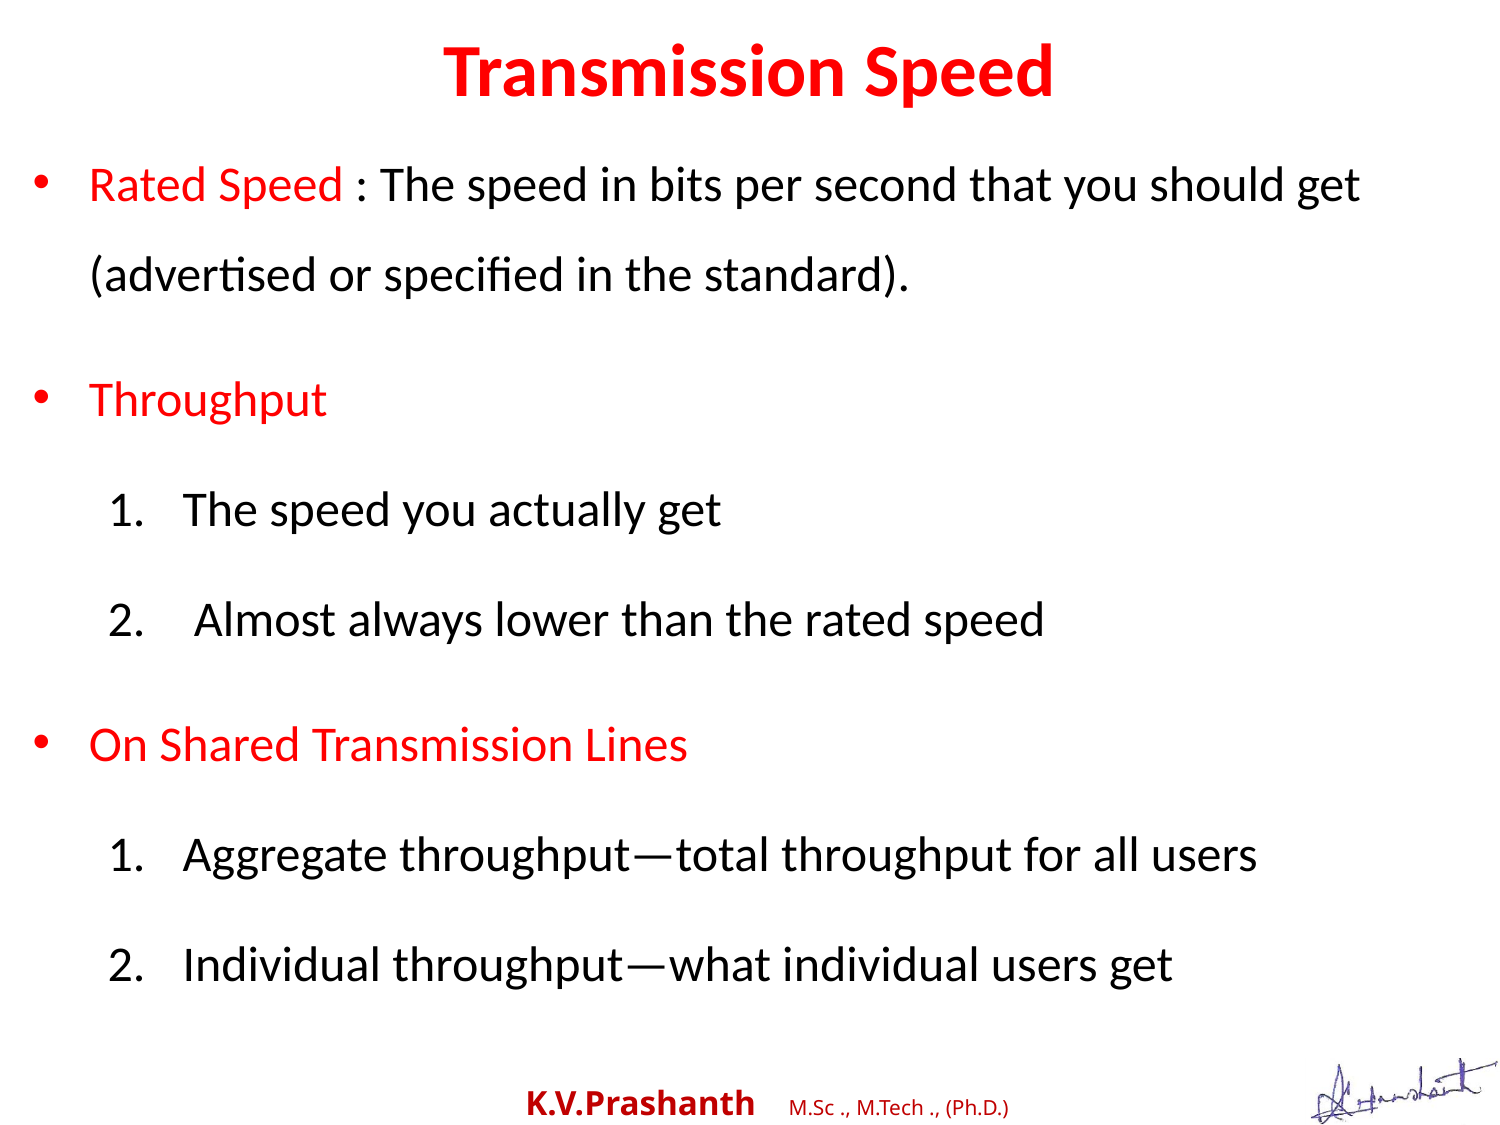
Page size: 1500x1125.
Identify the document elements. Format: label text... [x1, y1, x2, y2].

picture [1304, 1058, 1500, 1125]
title Transmission Speed [41, 19, 1459, 114]
list Rated Speed : The speed in bits per second that you should get (advertised or specified in the standard). Throughput The speed you actually get Almost always lower than the rated speed On Shared Transmission Lines Aggregate throughput—total throughput for all users Individual throughput—what individual users get [17, 113, 1483, 1047]
footer K.V.Prashanth M.Sc ., M.Tech ., (Ph.D.) [488, 1086, 1046, 1119]
